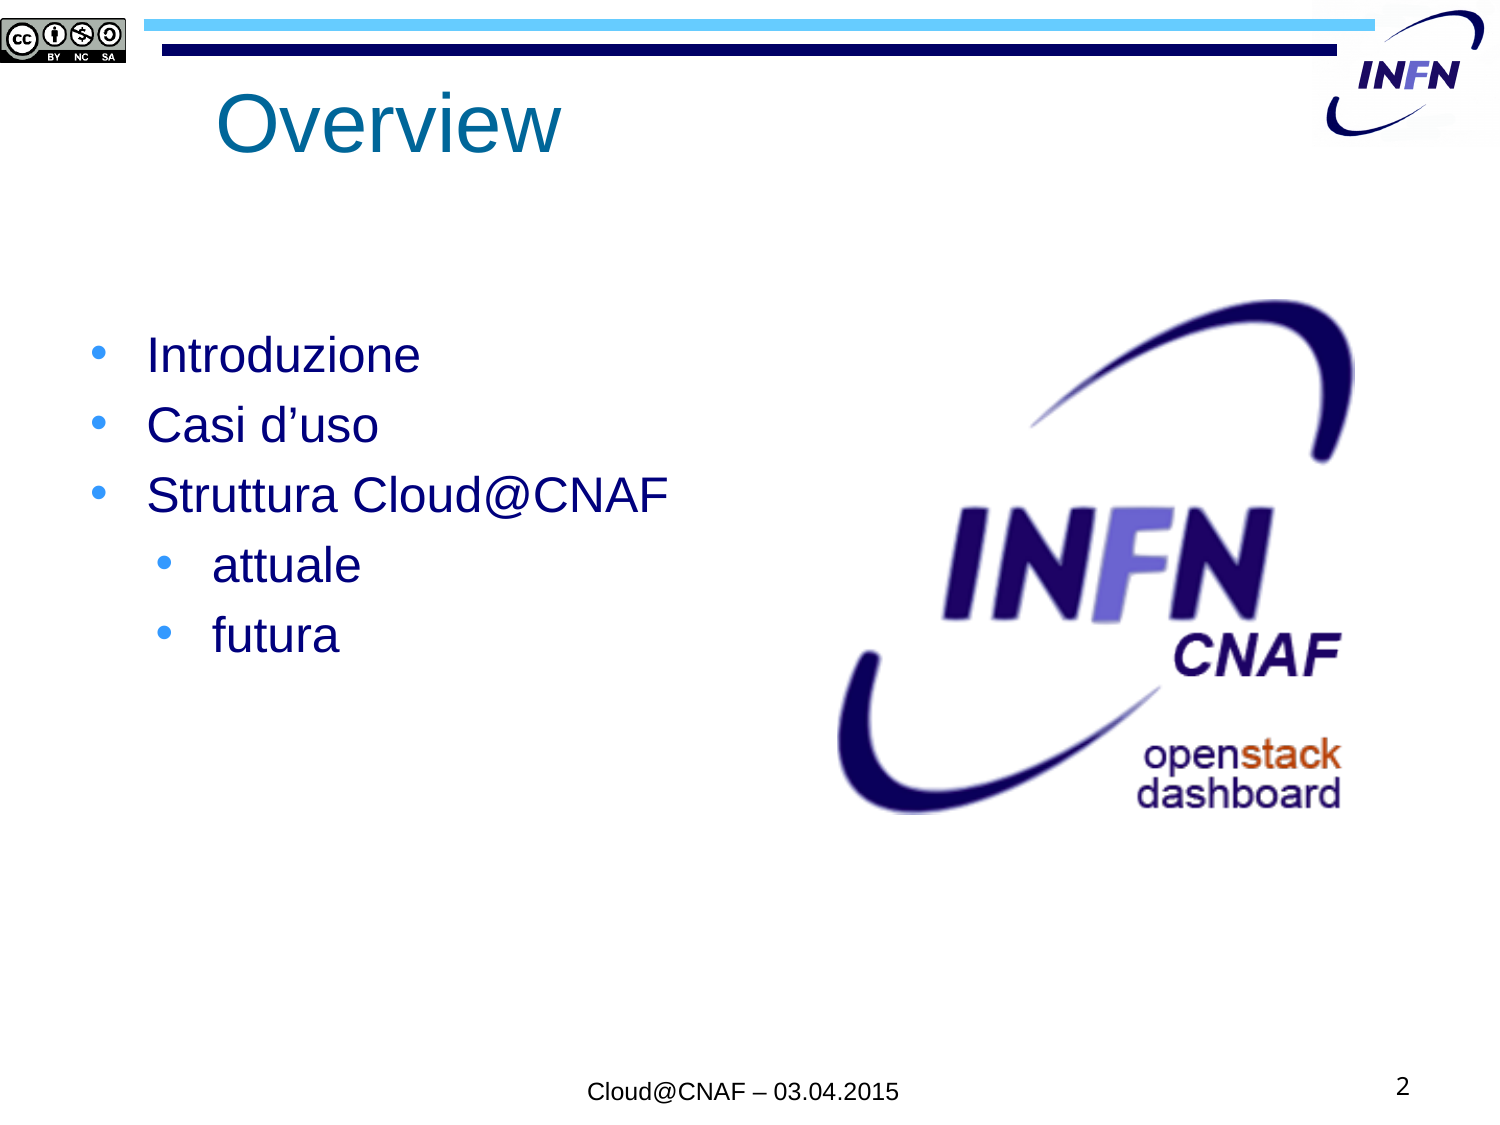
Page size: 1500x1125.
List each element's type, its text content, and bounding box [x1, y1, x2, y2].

picture [0, 18, 126, 63]
text_box 1 [1074, 1037, 1425, 1113]
list Introduzione Casi d’uso Struttura Cloud@CNAF attuale futura [75, 174, 1425, 1038]
title Overview [200, 50, 1363, 174]
text_box Cloud@CNAF – 03.04.2015 [137, 1037, 1074, 1113]
picture [1312, 0, 1500, 147]
picture [837, 299, 1355, 815]
